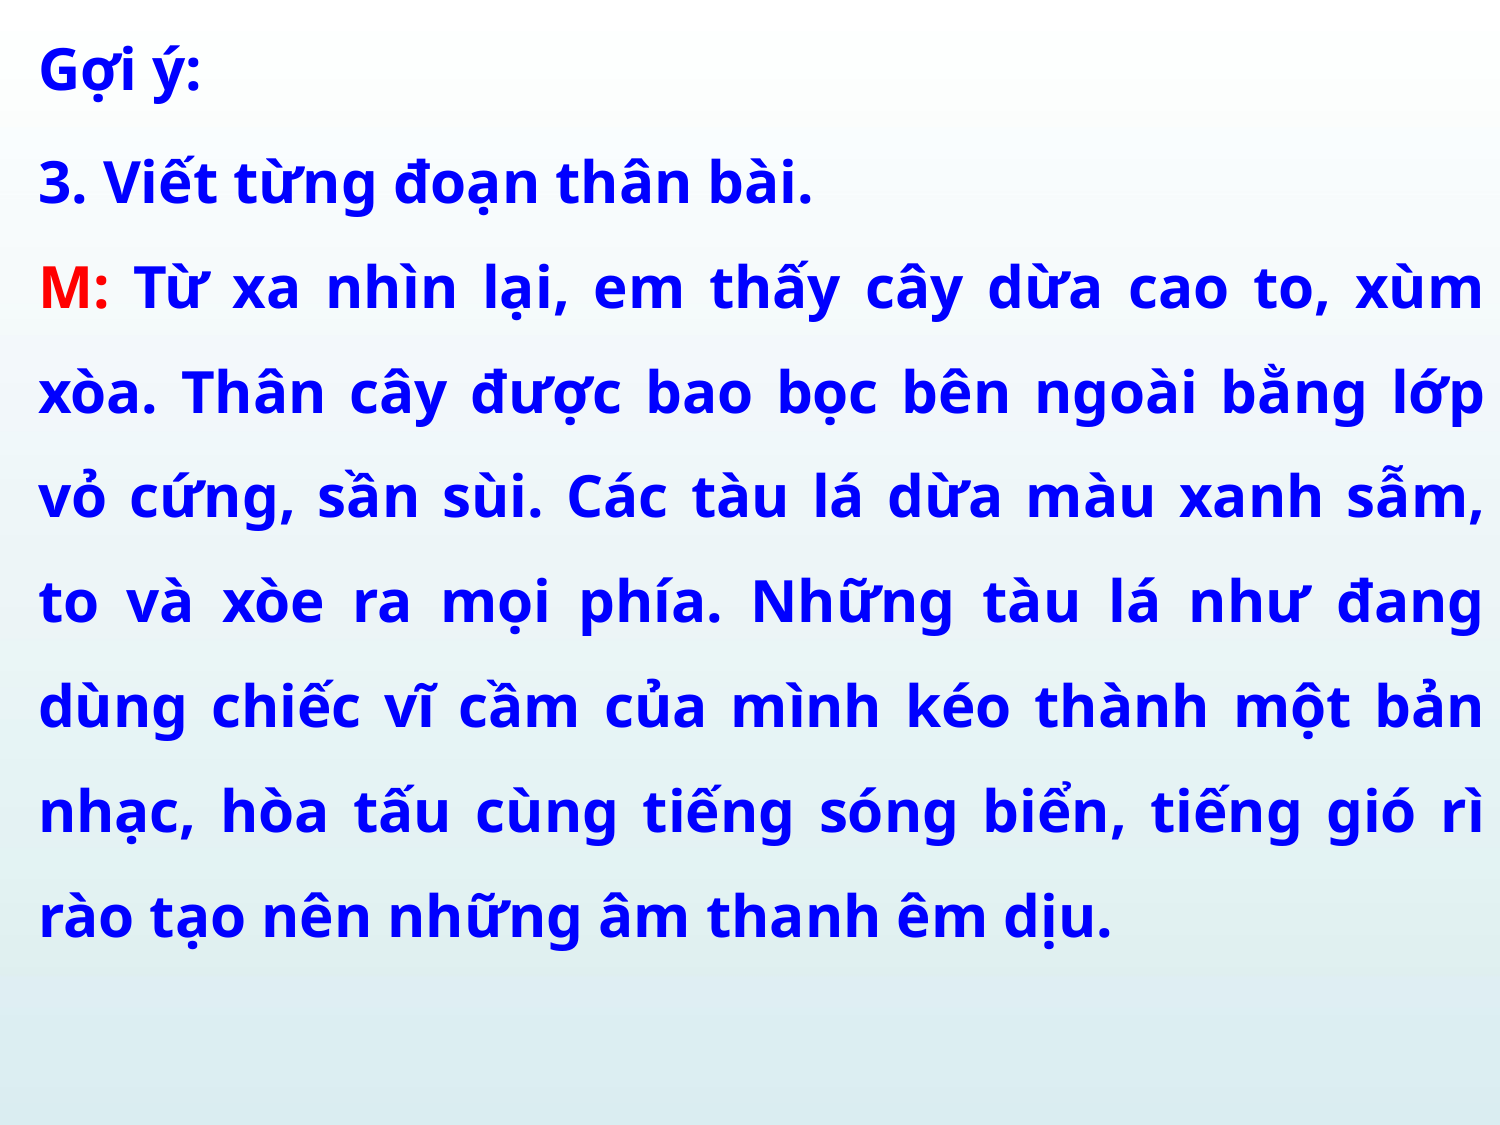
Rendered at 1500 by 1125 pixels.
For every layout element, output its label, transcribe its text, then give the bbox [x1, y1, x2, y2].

picture [0, 0, 1500, 1125]
text_box Gợi ý: [23, 24, 236, 110]
text_box 3. Viết từng đoạn thân bài. M: Từ xa nhìn lại, em thấy cây dừa cao to, xùm xòa. Thân cây được bao bọc bên ngoài bằng lớp vỏ cứng, sần sùi. Các tàu lá dừa màu xanh sẫm, to và xòe ra mọi phía. Những tàu lá như đang dùng chiếc vĩ cầm của mình kéo thành một bản nhạc, hòa tấu cùng tiếng sóng biển, tiếng gió rì rào tạo nên những âm thanh êm dịu. [23, 137, 1500, 957]
